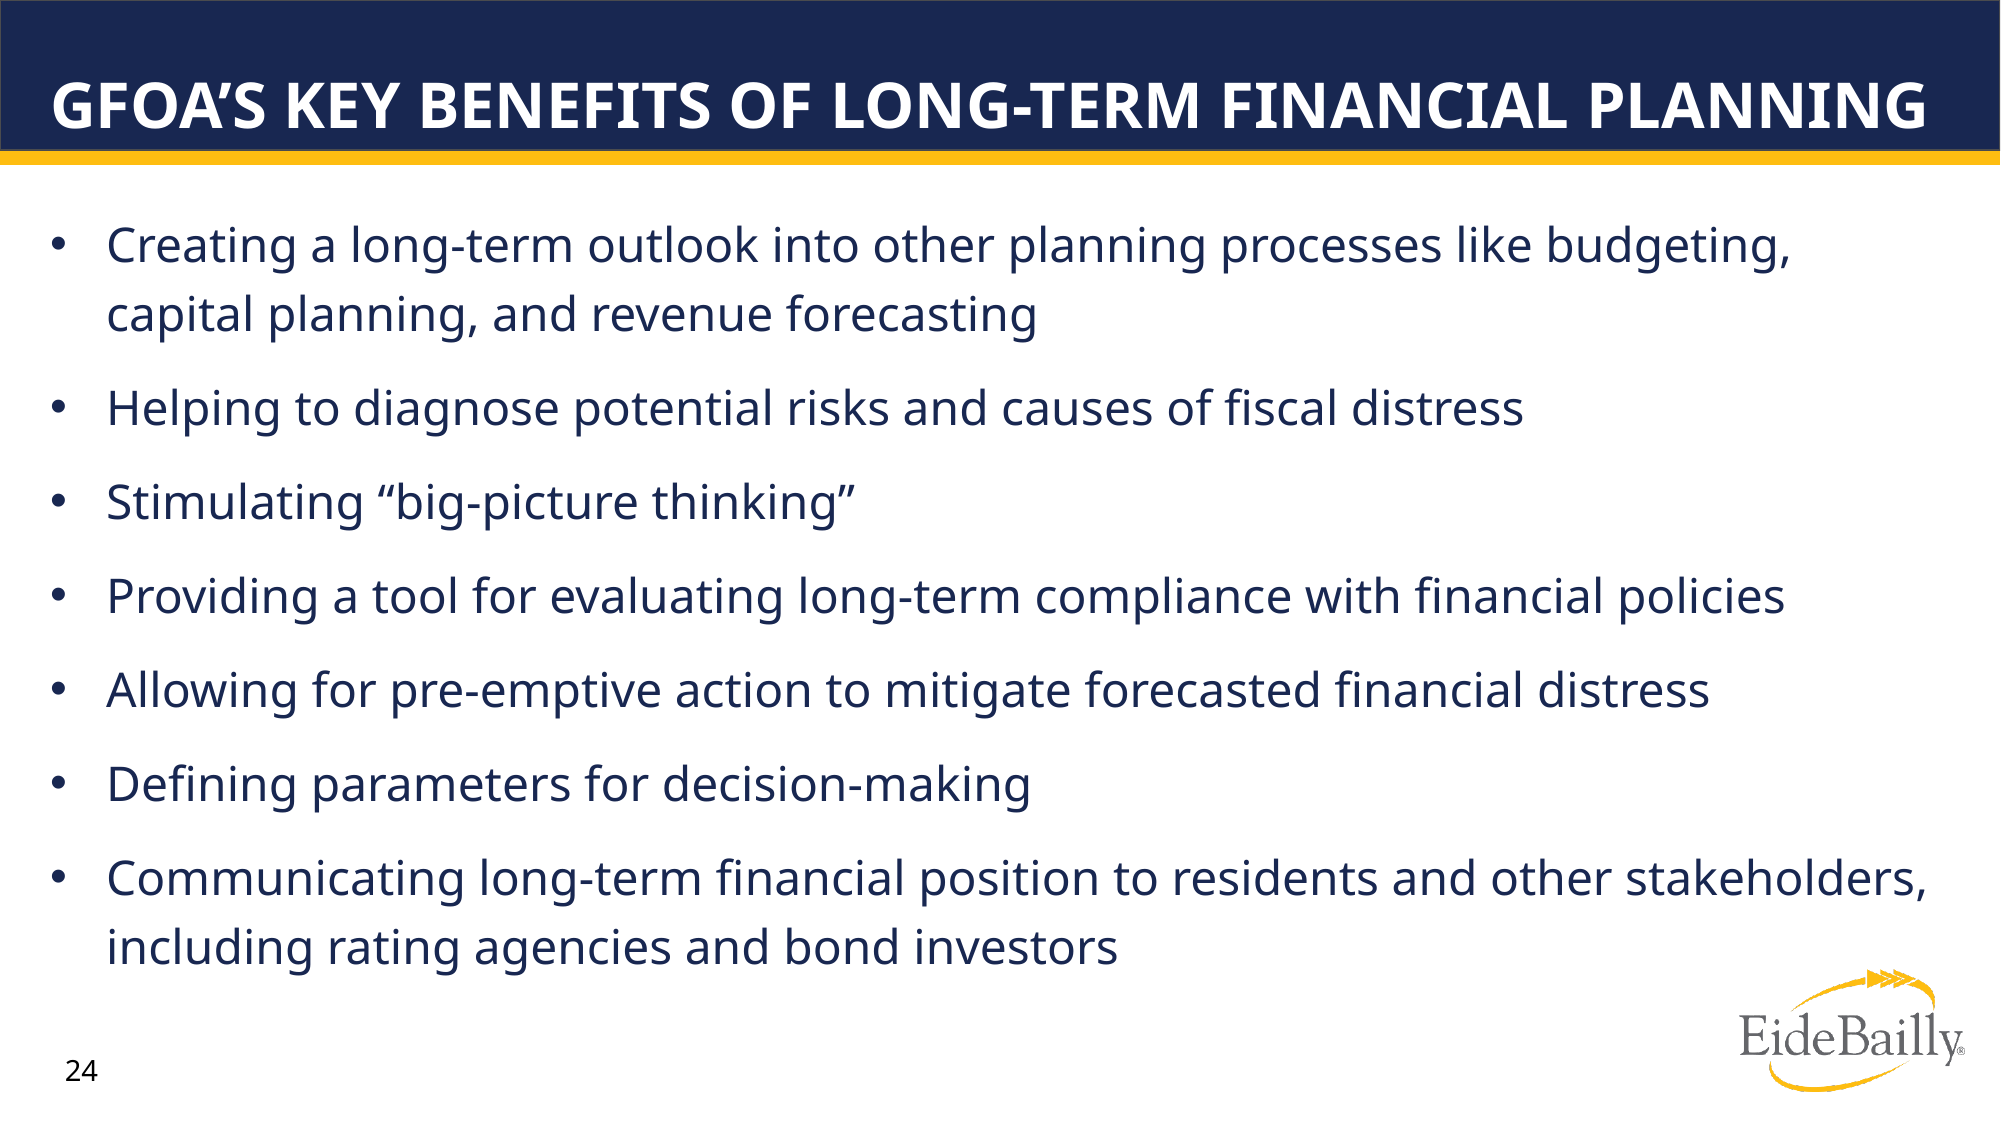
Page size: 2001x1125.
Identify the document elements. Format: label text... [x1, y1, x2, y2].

picture [1739, 969, 1965, 1092]
list Creating a long-term outlook into other planning processes like budgeting, capital planning, and revenue forecasting Helping to diagnose potential risks and causes of fiscal distress Stimulating “big-picture thinking” Providing a tool for evaluating long-term compliance with financial policies Allowing for pre-emptive action to mitigate forecasted financial distress Defining parameters for decision-making Communicating long-term financial position to residents and other stakeholders, including rating agencies and bond investors [50, 195, 1950, 1022]
title GFOA’s Key Benefits of Long-Term Financial Planning [50, 0, 1950, 150]
text_box 24 [50, 1044, 361, 1099]
